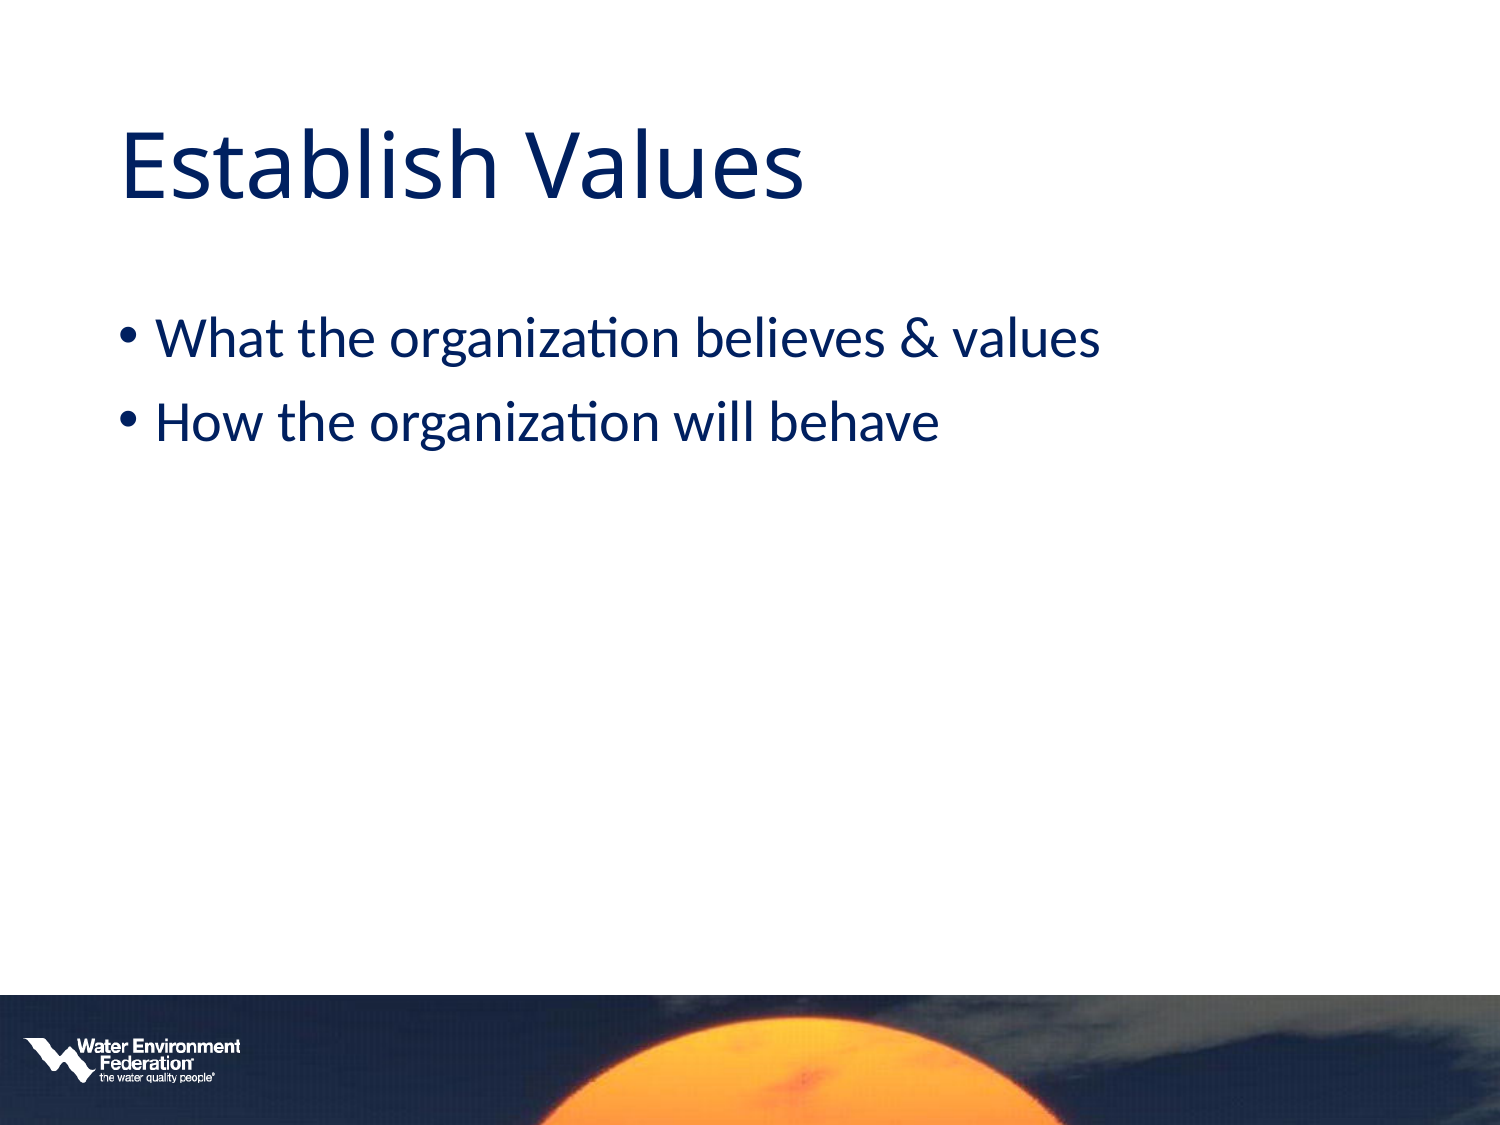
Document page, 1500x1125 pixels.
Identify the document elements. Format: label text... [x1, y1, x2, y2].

title Establish Values [103, 59, 1397, 278]
list What the organization believes & values How the organization will behave [103, 299, 1397, 1014]
picture [0, 995, 1500, 1125]
